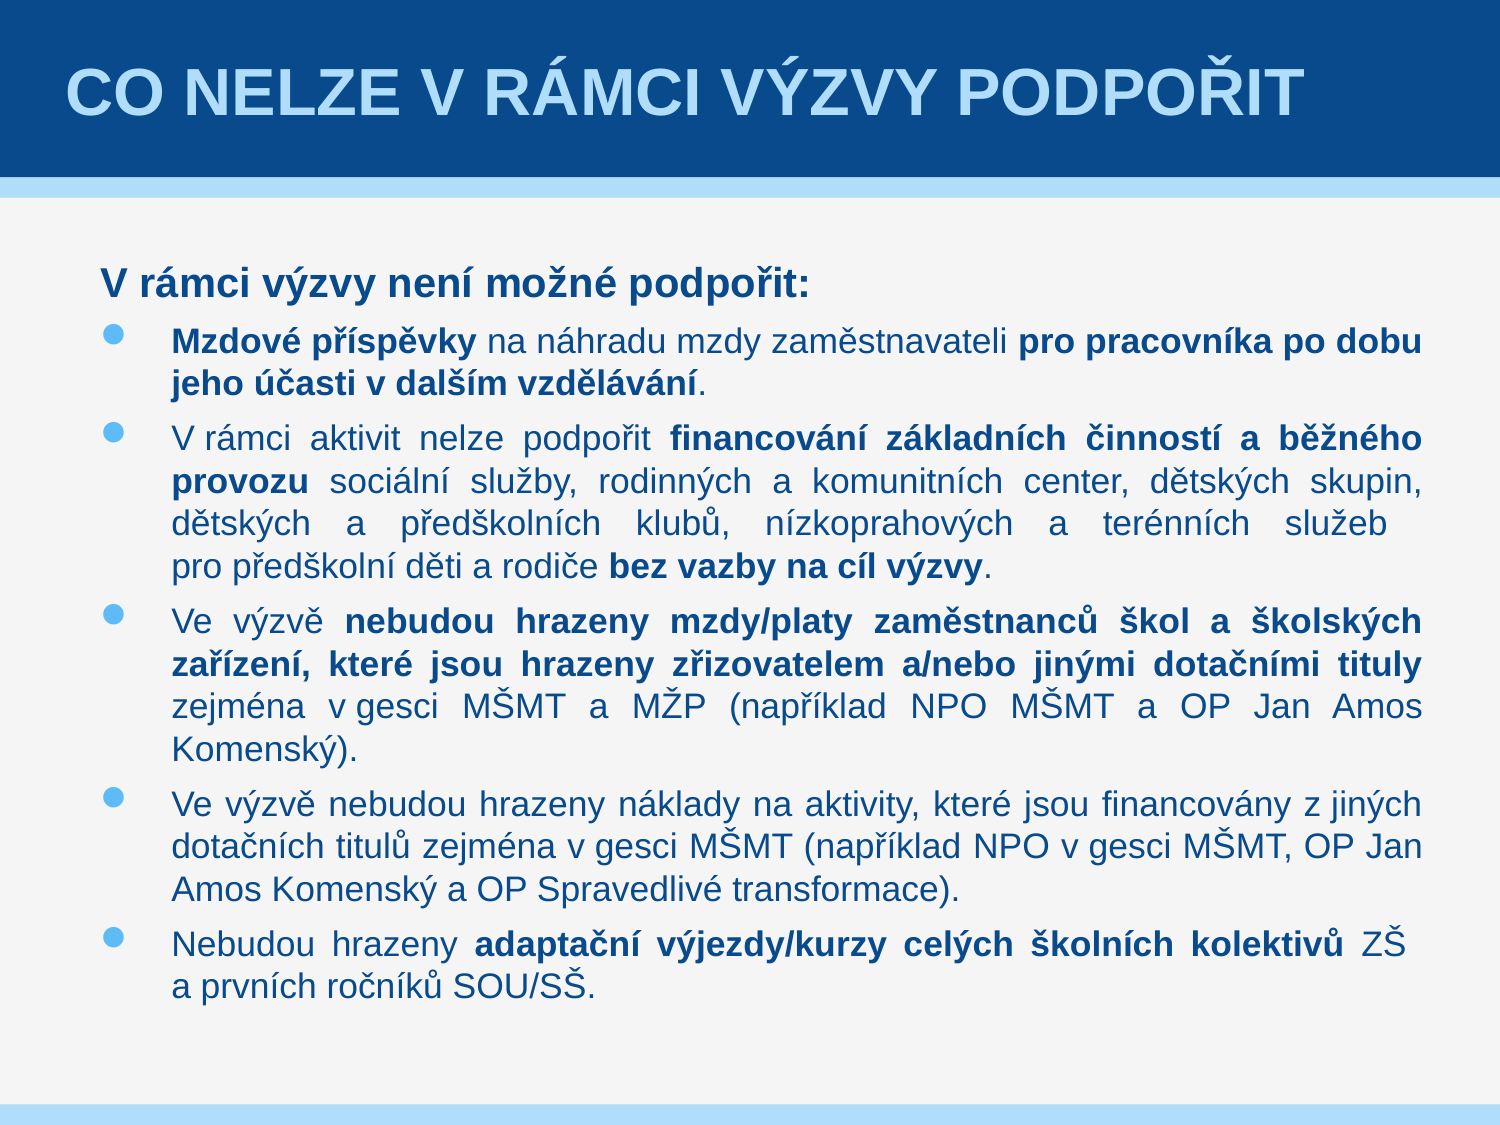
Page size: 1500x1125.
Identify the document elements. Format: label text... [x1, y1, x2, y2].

title Co nelze v rámci výzvy podpořit [59, 0, 1441, 178]
list V rámci výzvy není možné podpořit: Mzdové příspěvky na náhradu mzdy zaměstnavateli pro pracovníka po dobu jeho účasti v dalším vzdělávání. V rámci aktivit nelze podpořit financování základních činností a běžného provozu sociální služby, rodinných a komunitních center, dětských skupin, dětských a předškolních klubů, nízkoprahových a terénních služeb pro předškolní děti a rodiče bez vazby na cíl výzvy. Ve výzvě nebudou hrazeny mzdy/platy zaměstnanců škol a školských zařízení, které jsou hrazeny zřizovatelem a/nebo jinými dotačními tituly zejména v gesci MŠMT a MŽP (například NPO MŠMT a OP Jan Amos Komenský). Ve výzvě nebudou hrazeny náklady na aktivity, které jsou financovány z jiných dotačních titulů zejména v gesci MŠMT (například NPO v gesci MŠMT, OP Jan Amos Komenský a OP Spravedlivé transformace). Nebudou hrazeny adaptační výjezdy/kurzy celých školních kolektivů ZŠ a prvních ročníků SOU/SŠ. [100, 255, 1424, 1083]
